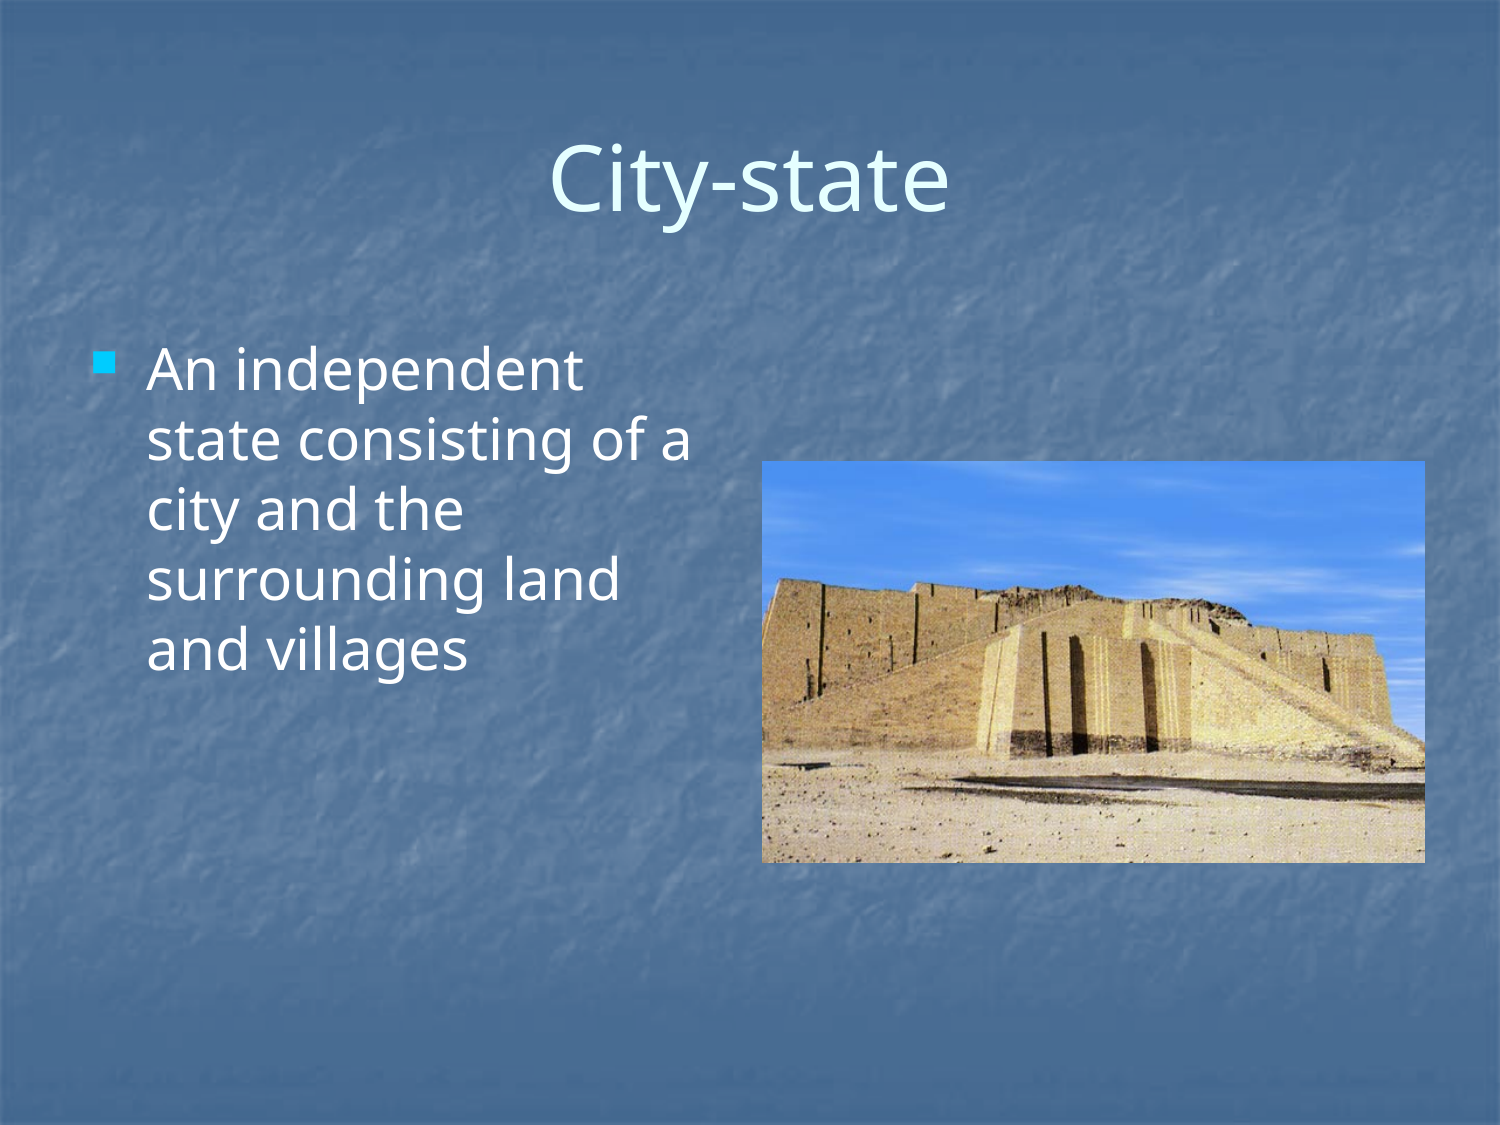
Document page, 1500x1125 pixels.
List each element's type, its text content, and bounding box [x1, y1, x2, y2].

list An independent state consisting of a city and the surrounding land and villages [74, 324, 738, 1001]
title City-state [74, 62, 1426, 288]
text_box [762, 461, 1426, 864]
